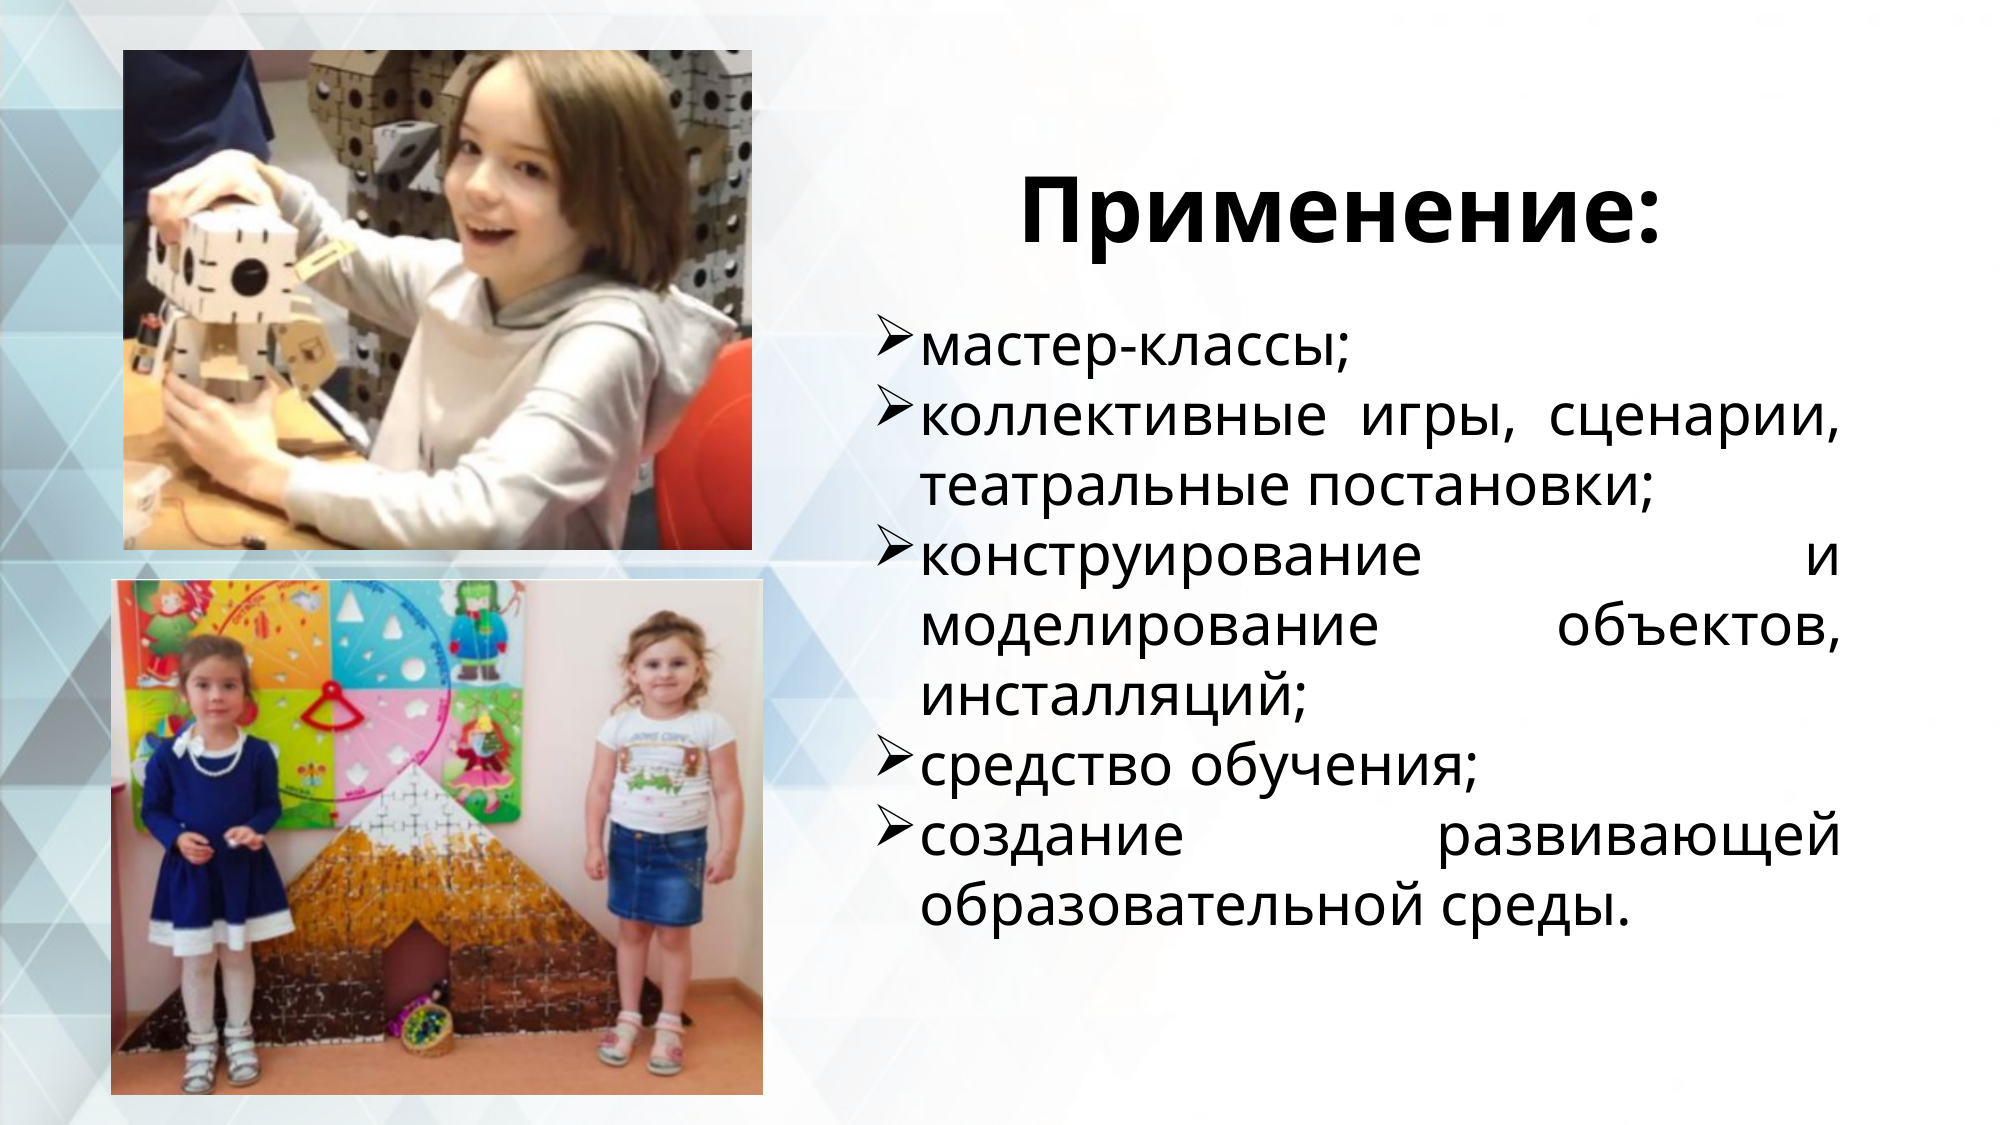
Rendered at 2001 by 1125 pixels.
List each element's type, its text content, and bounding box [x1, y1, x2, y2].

text_box Применение: [752, 143, 2000, 268]
picture [111, 579, 763, 1095]
picture [123, 50, 752, 550]
text_box мастер-классы; коллективные игры, сценарии, театральные постановки; конструирование и моделирование объектов, инсталляций; средство обучения; создание развивающей образовательной среды. [857, 299, 1858, 945]
